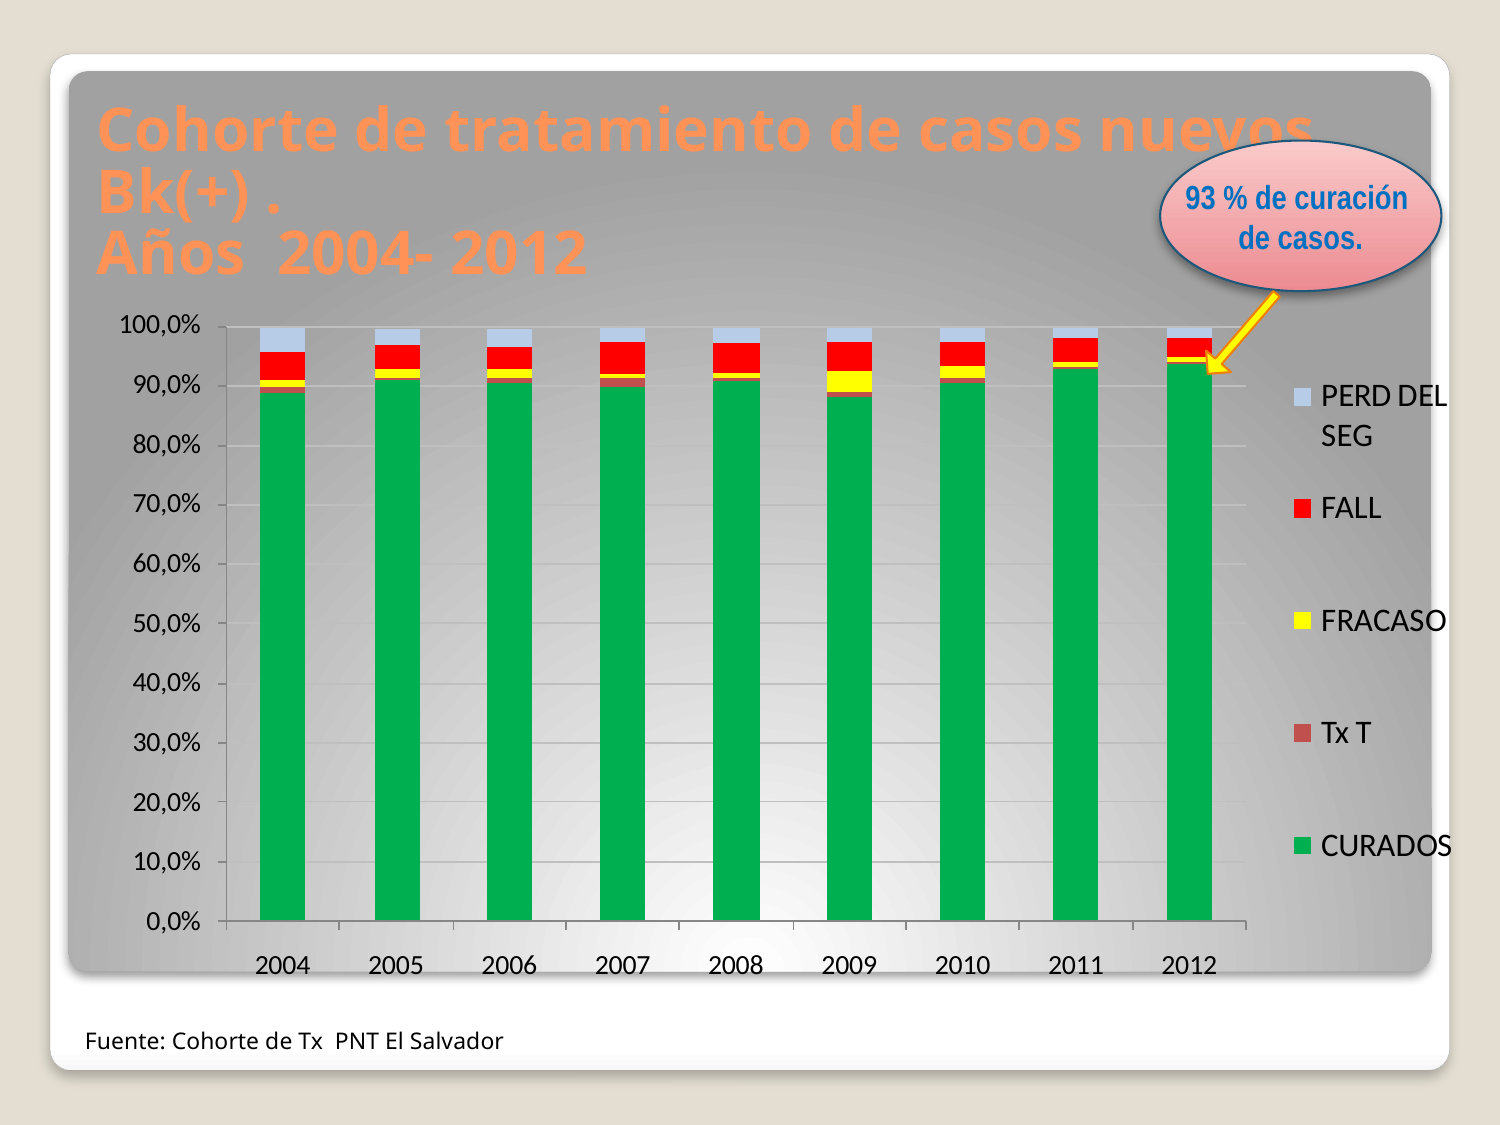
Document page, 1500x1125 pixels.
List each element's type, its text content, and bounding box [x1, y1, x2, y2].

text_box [95, 292, 1500, 1003]
text_box Fuente: Cohorte de Tx PNT El Salvador [70, 1018, 844, 1062]
text_box 93 % de curación de casos. [1159, 139, 1443, 291]
text_box [1268, 287, 1279, 291]
text_box Cohorte de tratamiento de casos nuevos Bk(+) . Años 2004- 2012 [81, 95, 1432, 295]
